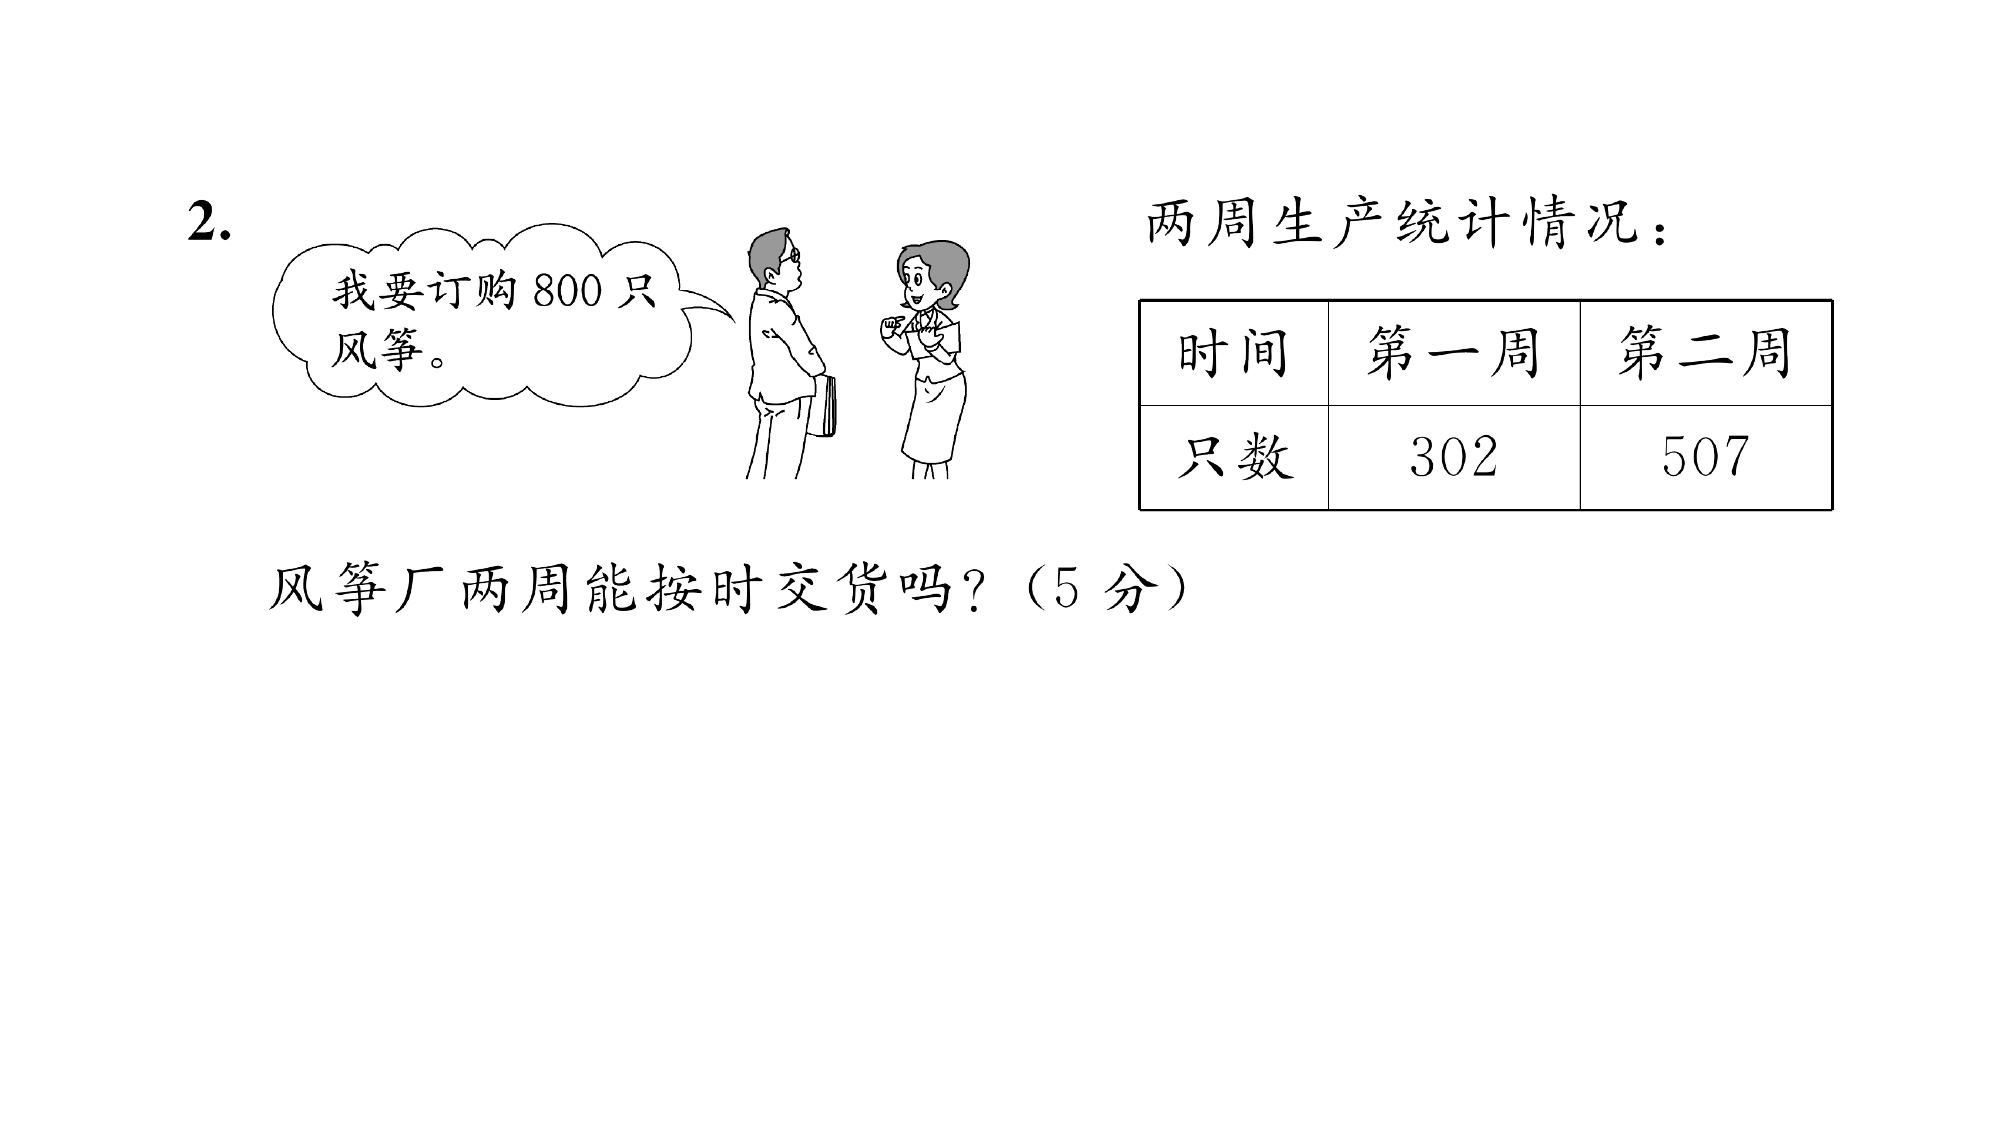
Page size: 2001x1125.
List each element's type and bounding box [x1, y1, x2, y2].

picture [184, 172, 2000, 938]
